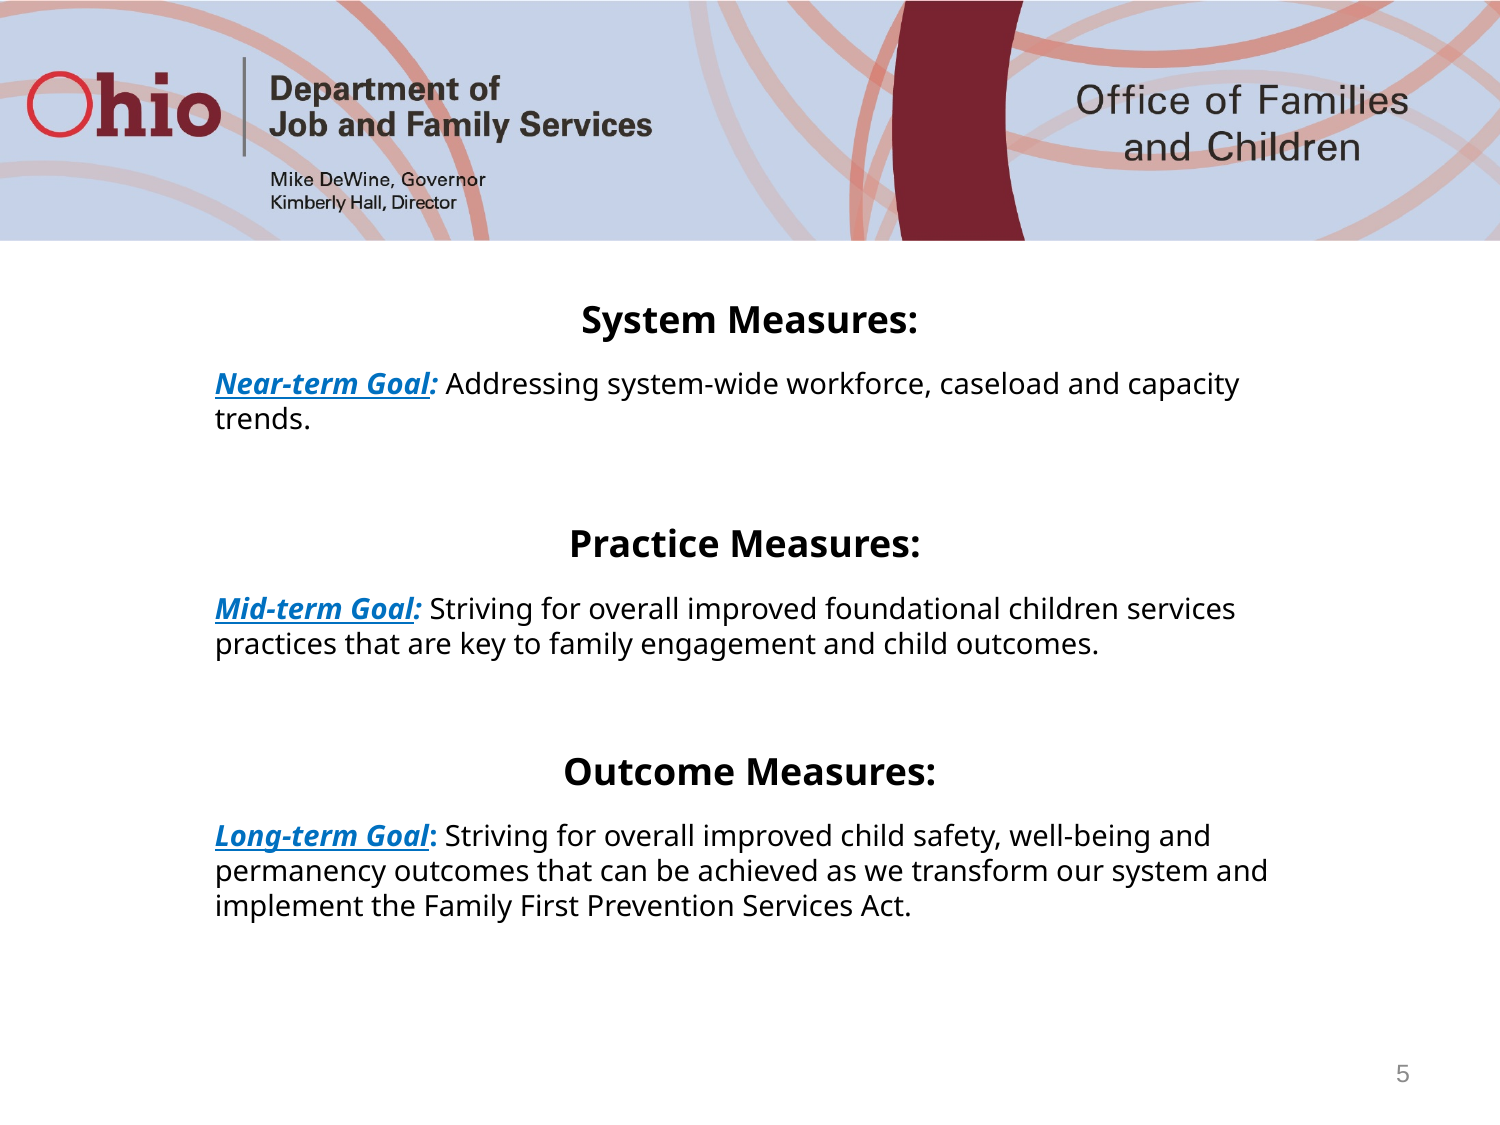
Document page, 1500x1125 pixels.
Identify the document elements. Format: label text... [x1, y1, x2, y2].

text_box Outcome Measures: Long-term Goal: Striving for overall improved child safety, well-being and permanency outcomes that can be achieved as we transform our system and implement the Family First Prevention Services Act. [200, 740, 1300, 930]
text_box System Measures: Near-term Goal: Addressing system-wide workforce, caseload and capacity trends. [200, 288, 1300, 443]
slide_number 5 [1074, 1042, 1425, 1103]
text_box Practice Measures: Mid-term Goal: Striving for overall improved foundational children services practices that are key to family engagement and child outcomes. [200, 512, 1300, 668]
picture [0, 0, 1500, 241]
